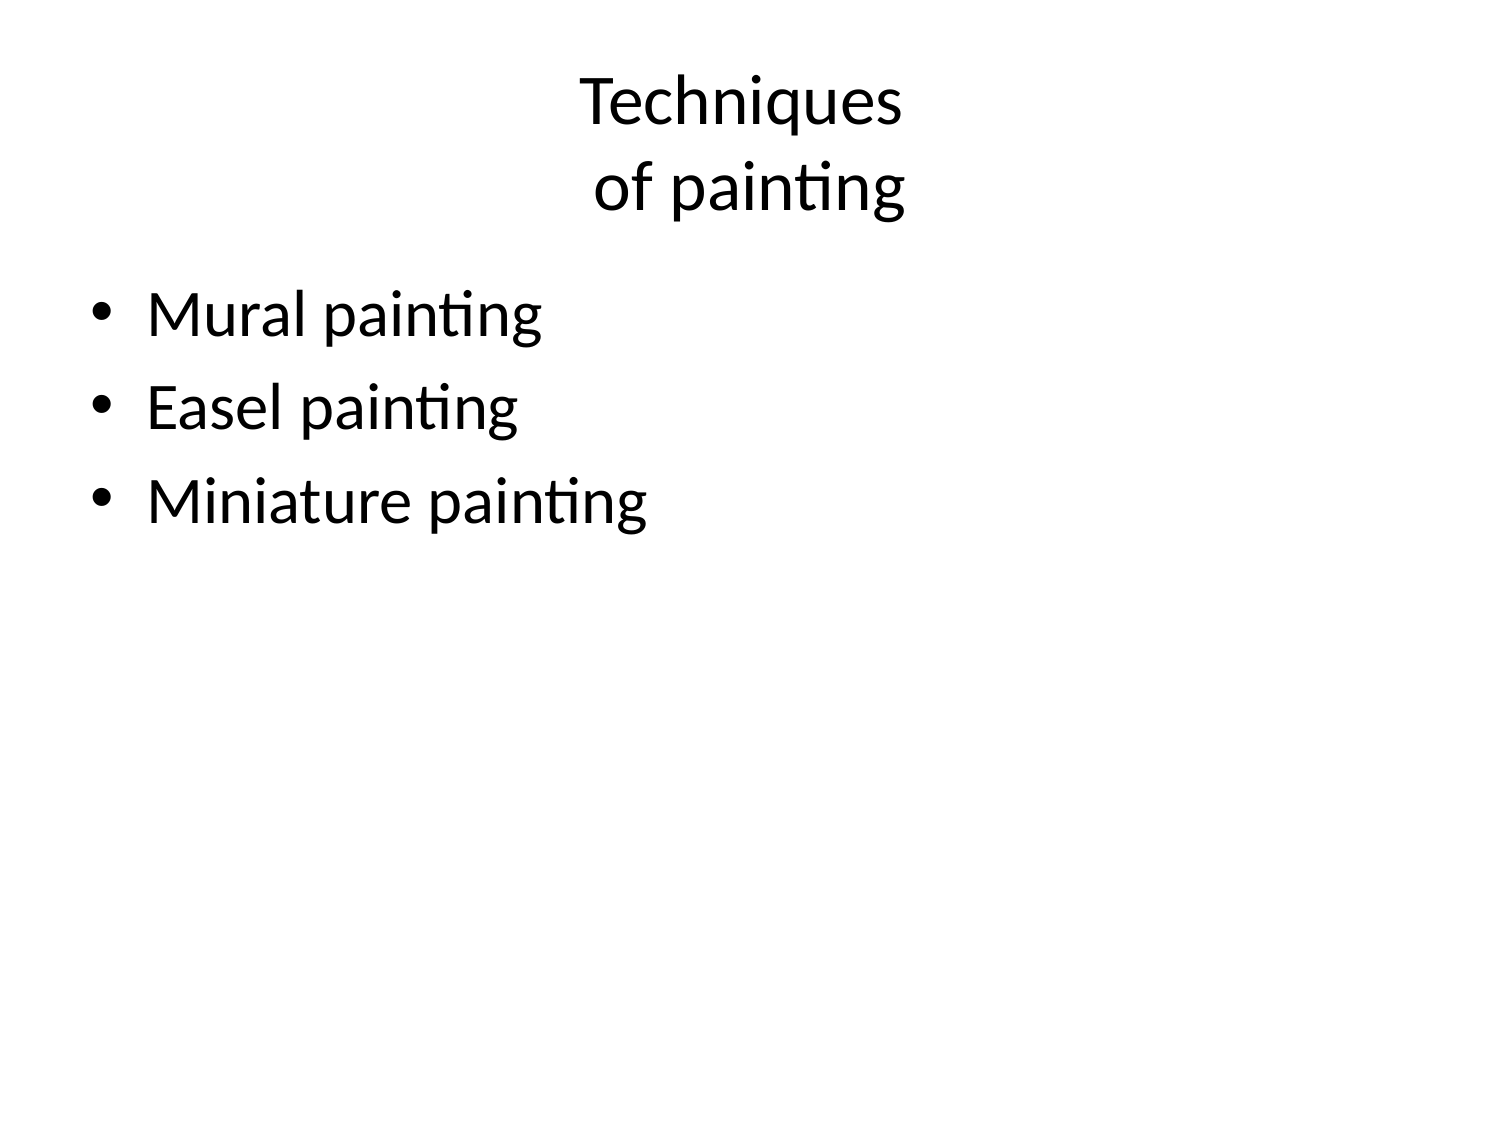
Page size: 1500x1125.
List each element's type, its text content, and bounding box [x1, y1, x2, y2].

title Techniques of painting [75, 45, 1425, 233]
list Mural painting Easel painting Miniature painting [75, 262, 1425, 1005]
